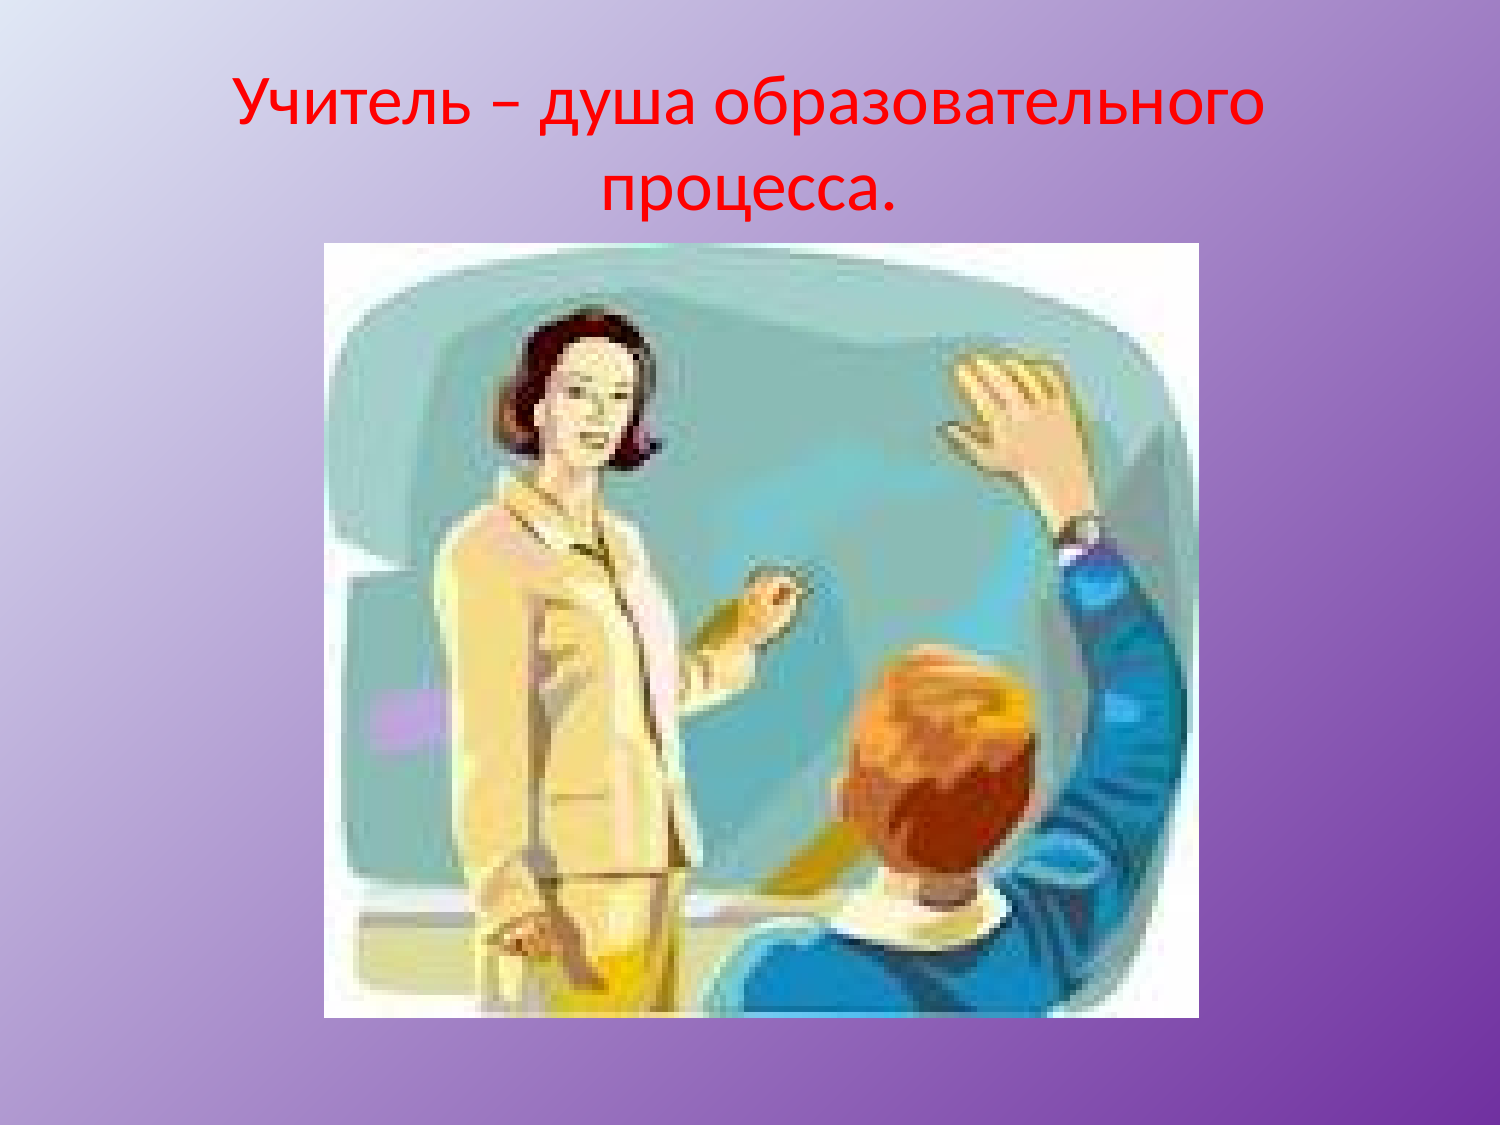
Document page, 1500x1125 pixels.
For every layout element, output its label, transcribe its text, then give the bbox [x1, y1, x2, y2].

picture [324, 243, 1199, 1019]
title Учитель – душа образовательного процесса. [75, 45, 1425, 233]
